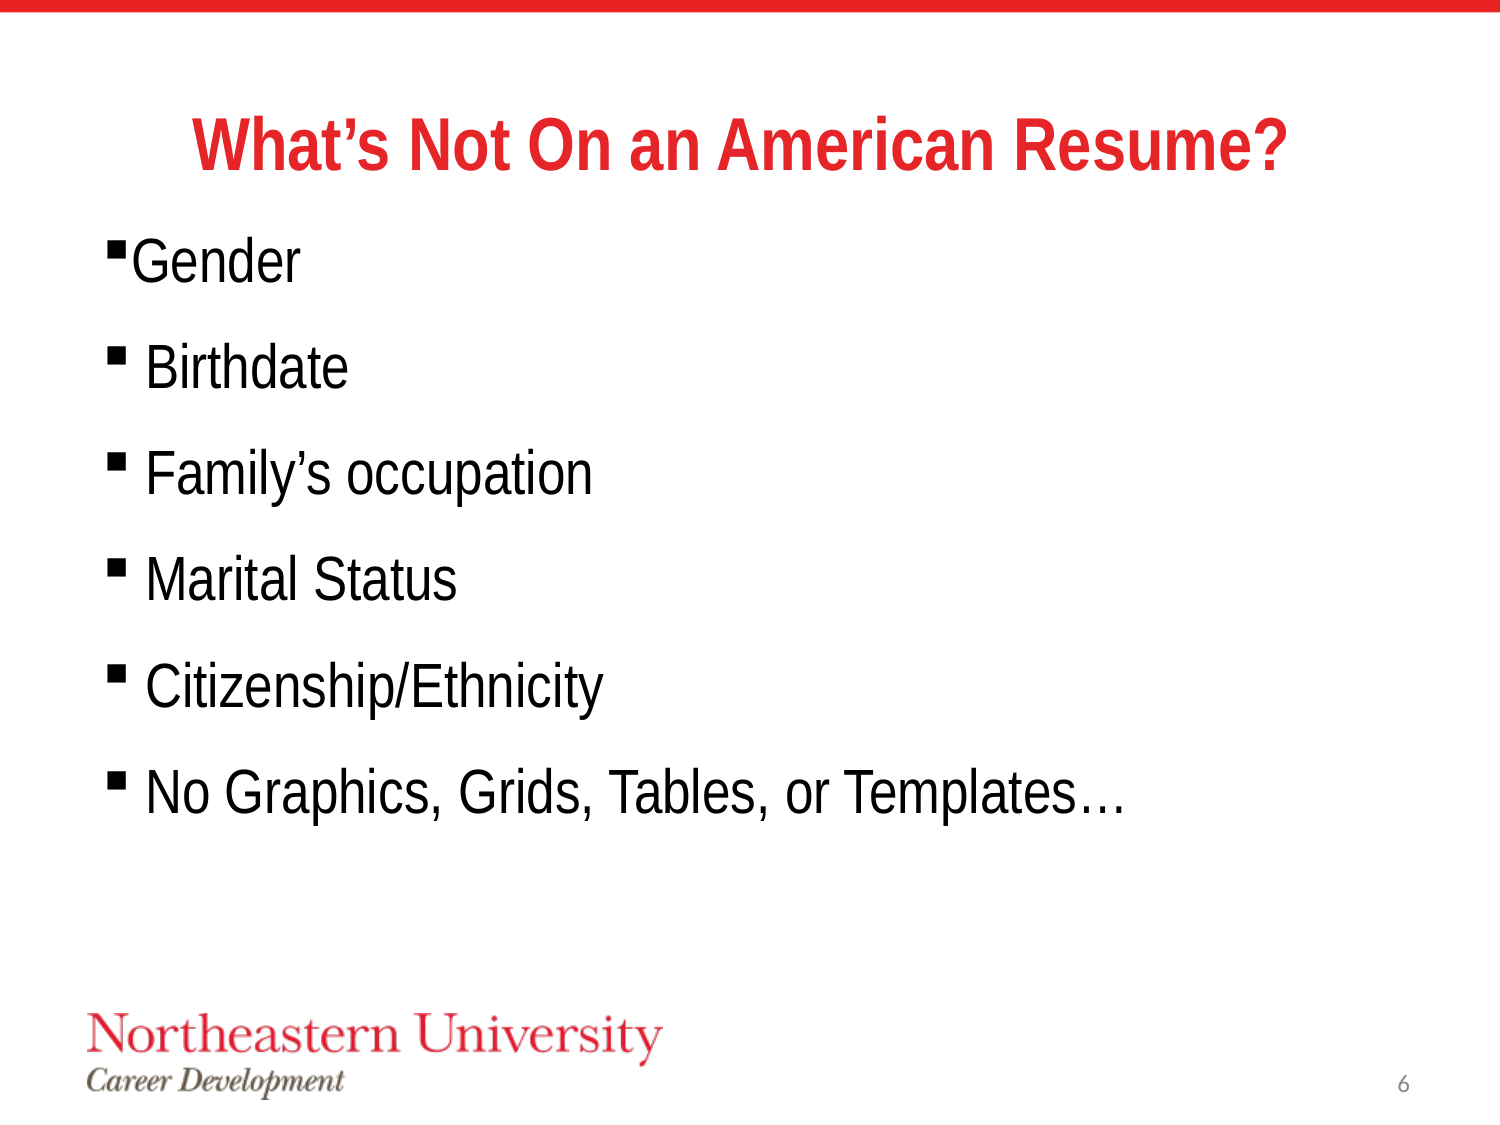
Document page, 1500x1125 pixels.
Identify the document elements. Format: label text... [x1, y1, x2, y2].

title What’s Not On an American Resume? [74, 81, 1426, 201]
slide_number 6 [1074, 1052, 1425, 1113]
text_box Gender Birthdate Family’s occupation Marital Status Citizenship/Ethnicity No Graphics, Grids, Tables, or Templates… [87, 212, 1325, 834]
picture [87, 1013, 663, 1100]
